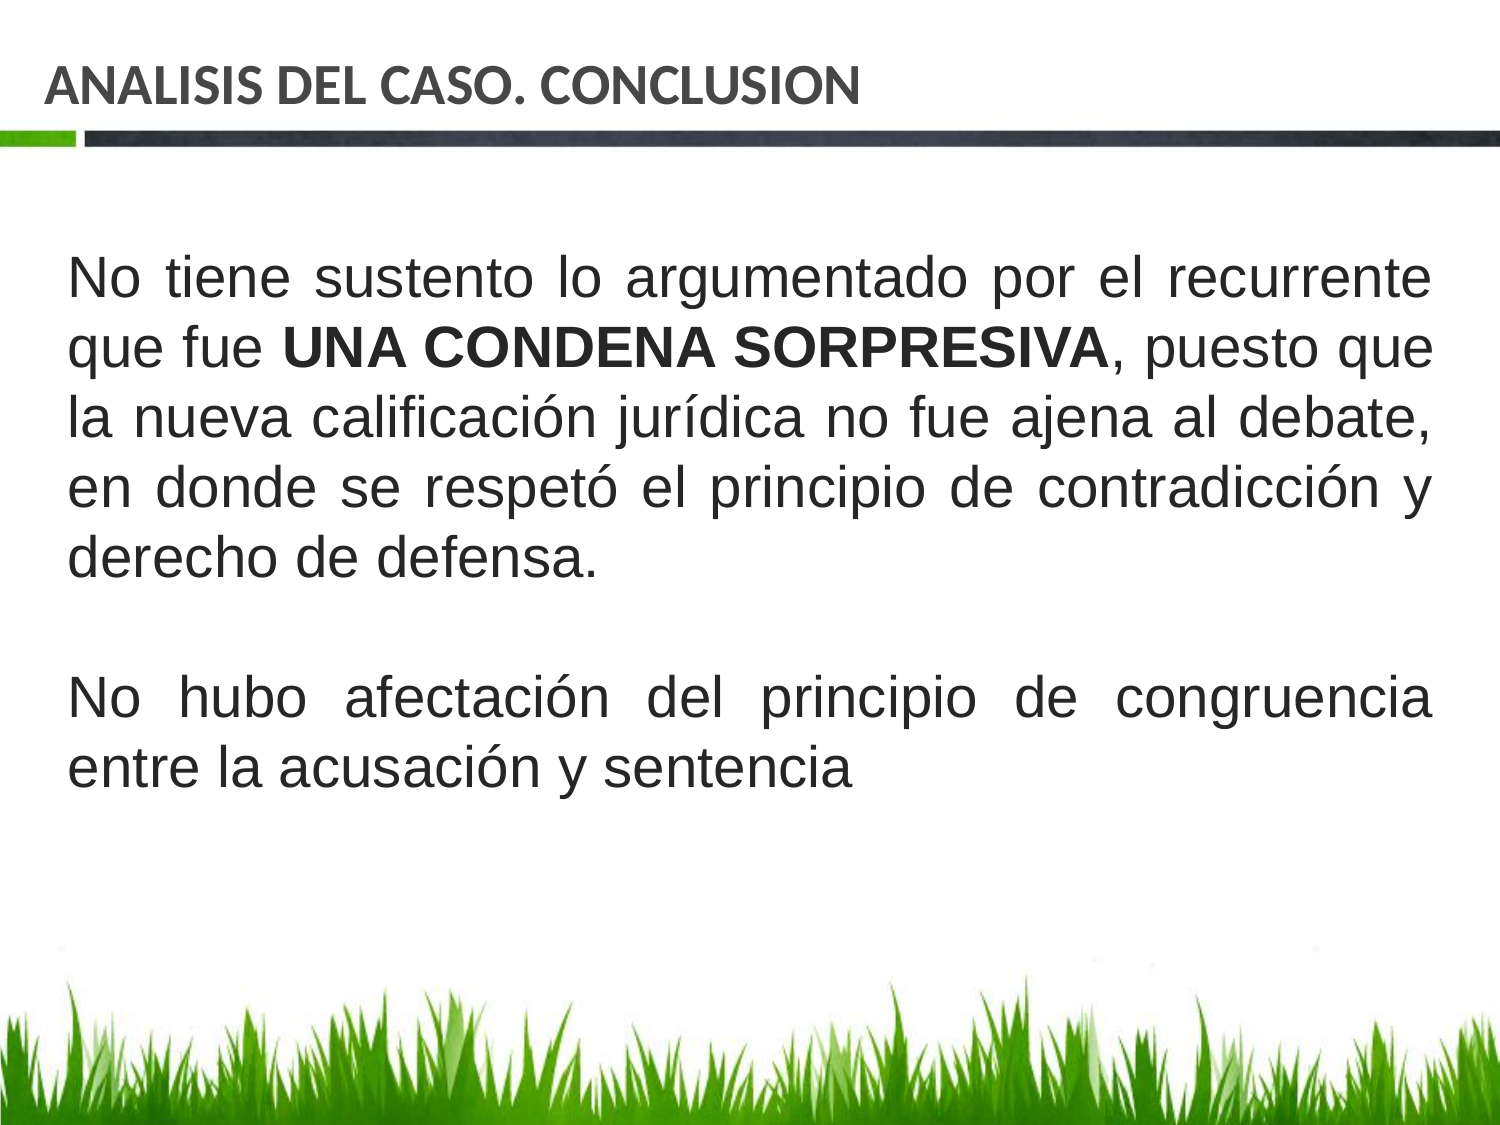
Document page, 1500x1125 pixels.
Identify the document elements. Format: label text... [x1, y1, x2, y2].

picture [0, 0, 1500, 1125]
text_box No tiene sustento lo argumentado por el recurrente que fue UNA CONDENA SORPRESIVA, puesto que la nueva calificación jurídica no fue ajena al debate, en donde se respetó el principio de contradicción y derecho de defensa. No hubo afectación del principio de congruencia entre la acusación y sentencia [53, 231, 1450, 858]
title ANALISIS DEL CASO. CONCLUSION [29, 24, 1450, 138]
